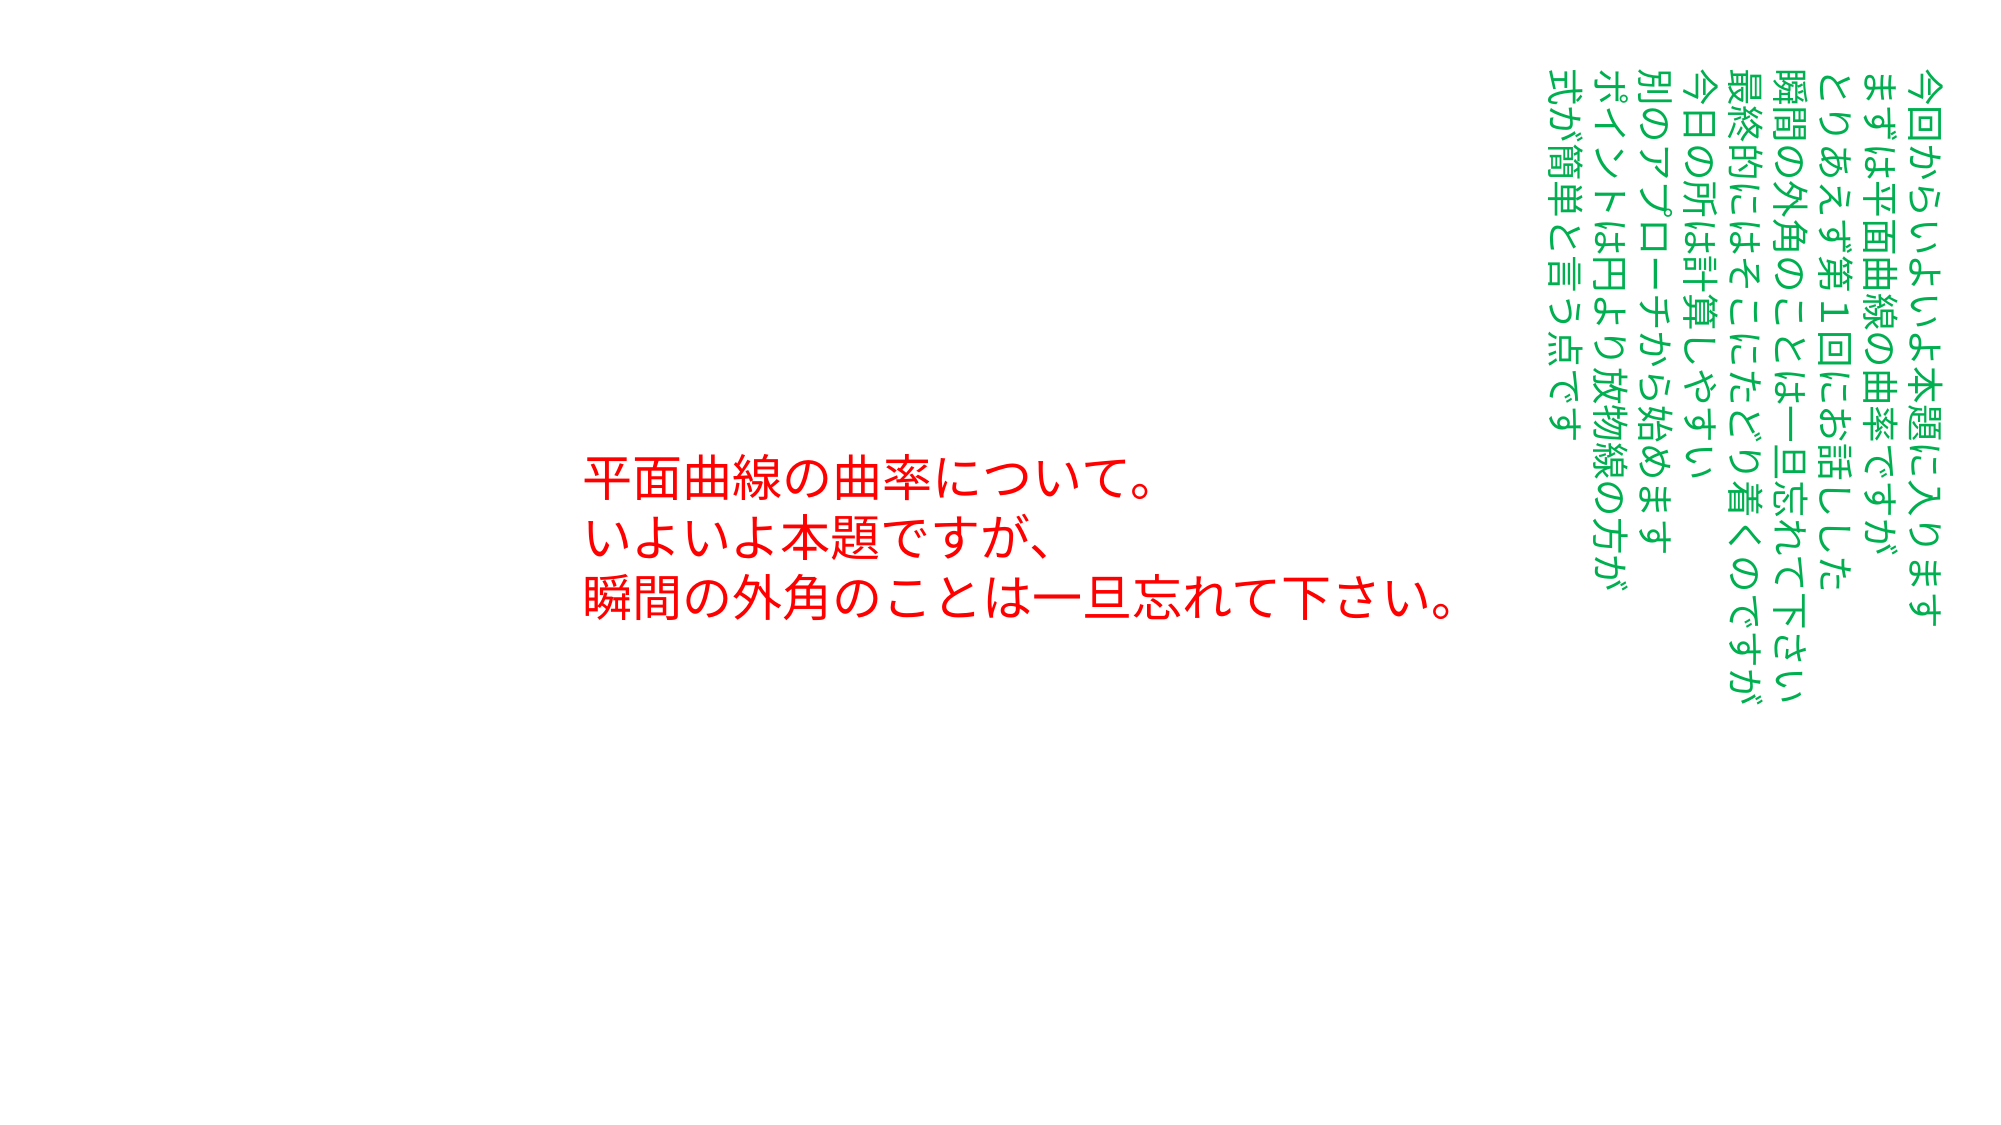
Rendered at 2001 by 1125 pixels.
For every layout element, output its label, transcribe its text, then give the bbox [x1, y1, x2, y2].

text_box 今回からいよいよ本題に入ります まずは平面曲線の曲率ですが とりあえず第１回にお話しした 瞬間の外角のことは一旦忘れて下さい 最終的にはそこにたどり着くのですが 今日の所は計算しやすい 別のアプローチから始めます ポイントは円より放物線の方が 式が簡単と言う点です [1517, 53, 1957, 700]
text_box 平面曲線の曲率について。 いよいよ本題ですが、 瞬間の外角のことは一旦忘れて下さい。 [567, 439, 1496, 635]
